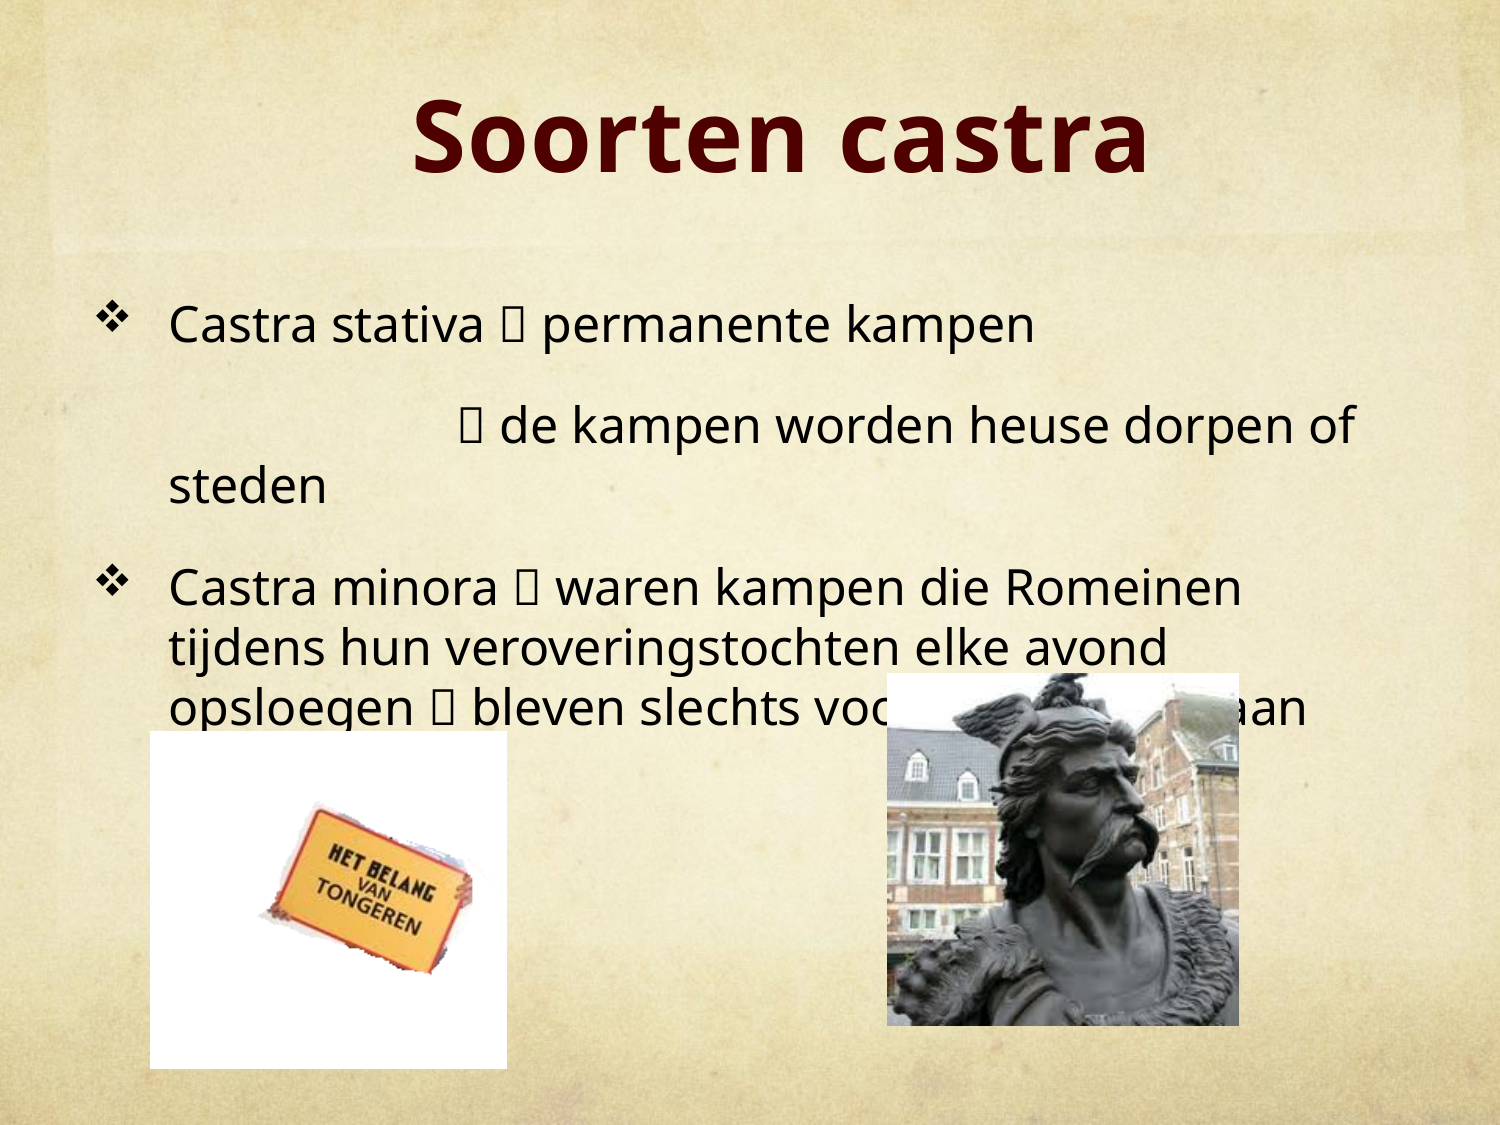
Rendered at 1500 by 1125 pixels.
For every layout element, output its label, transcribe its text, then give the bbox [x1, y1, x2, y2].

text_box Soorten castra [397, 65, 1377, 200]
list Castra stativa  permanente kampen  de kampen worden heuse dorpen of steden Castra minora  waren kampen die Romeinen tijdens hun veroveringstochten elke avond opsloegen  bleven slechts voor één nacht staan [77, 284, 1402, 951]
picture [0, 0, 1500, 1125]
